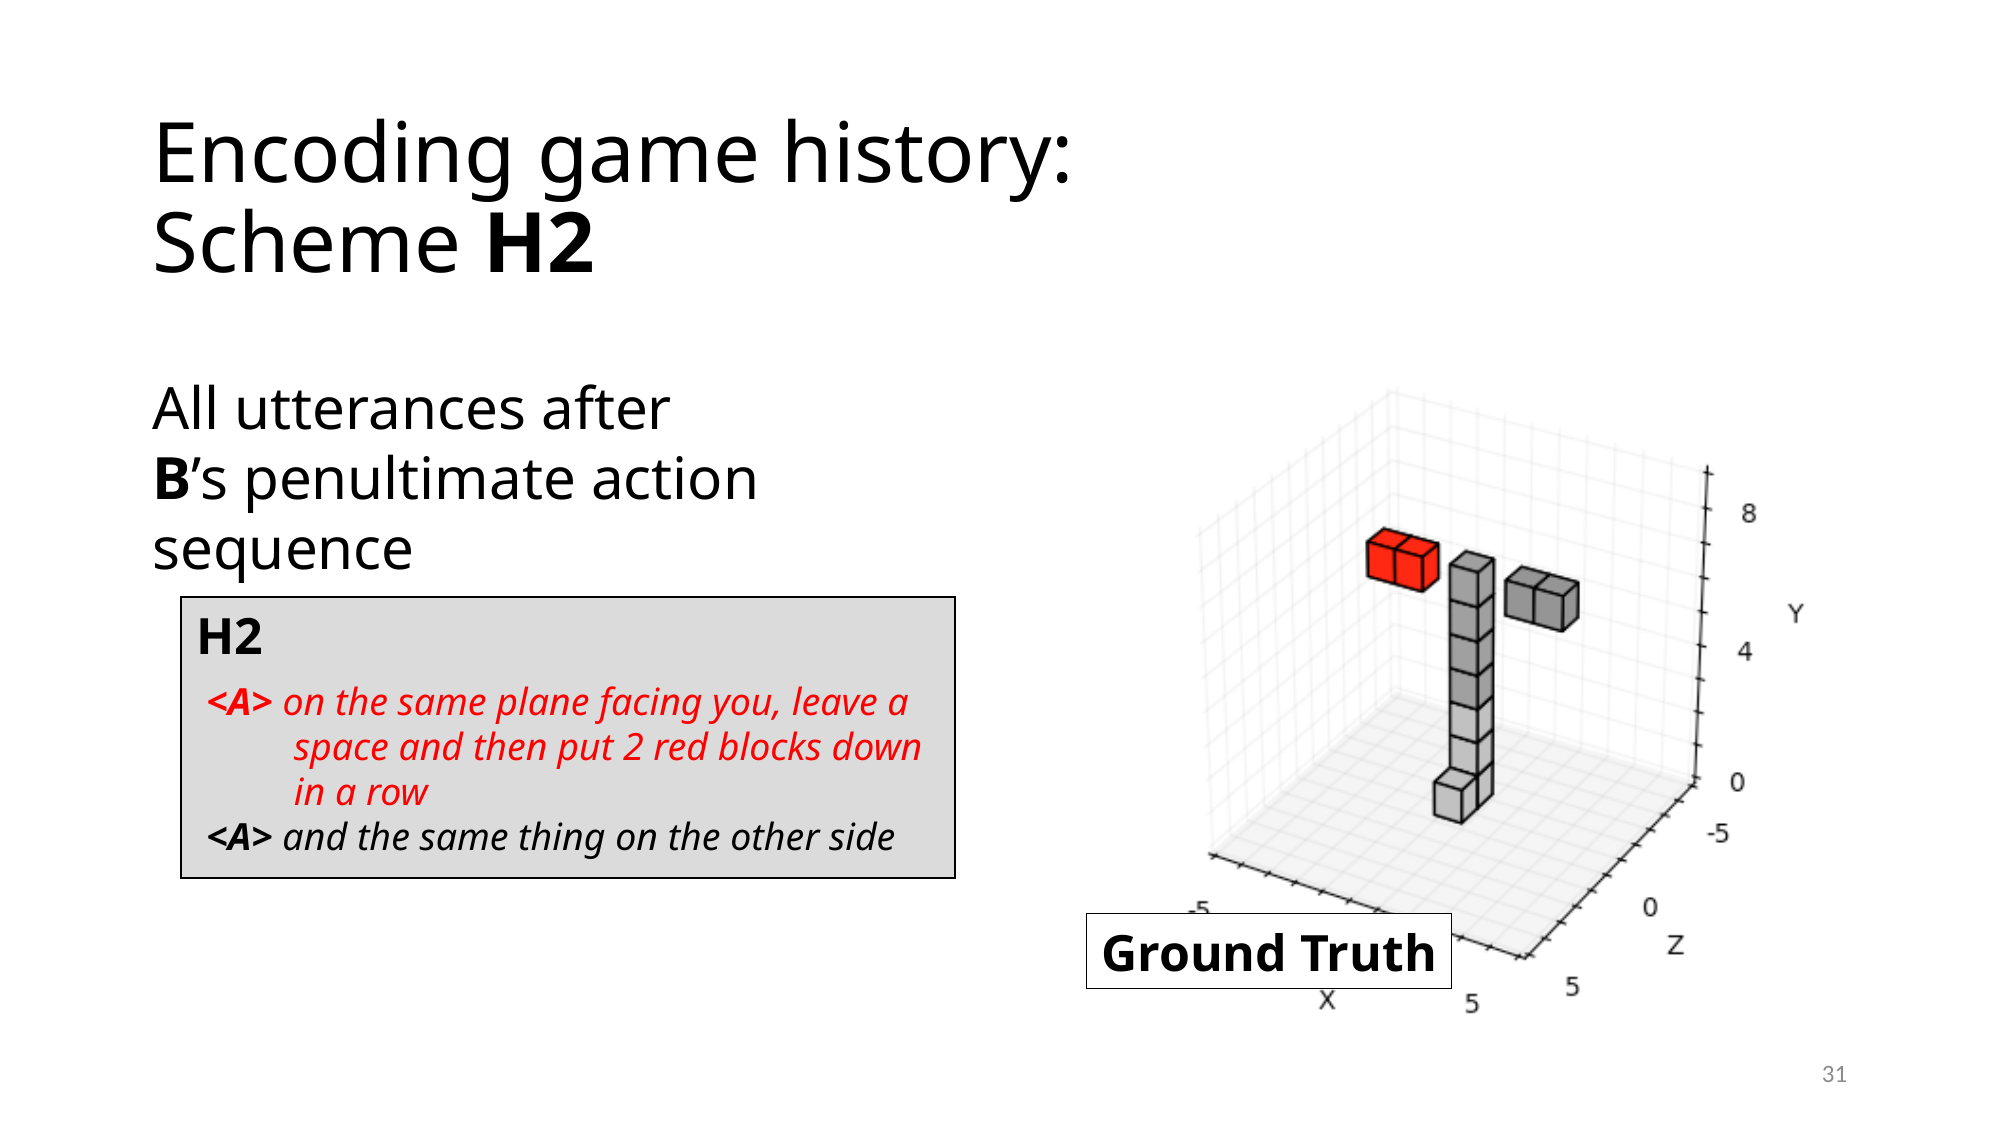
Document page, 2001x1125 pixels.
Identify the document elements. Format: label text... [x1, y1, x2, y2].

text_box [1114, 364, 1851, 1055]
title Encoding game history: Scheme H2 [137, 22, 1863, 379]
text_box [181, 597, 959, 914]
slide_number 31 [1412, 1042, 1863, 1103]
text_box Ground Truth [1086, 913, 1114, 989]
text_box All utterances after B’s penultimate action sequence [137, 364, 1033, 1013]
